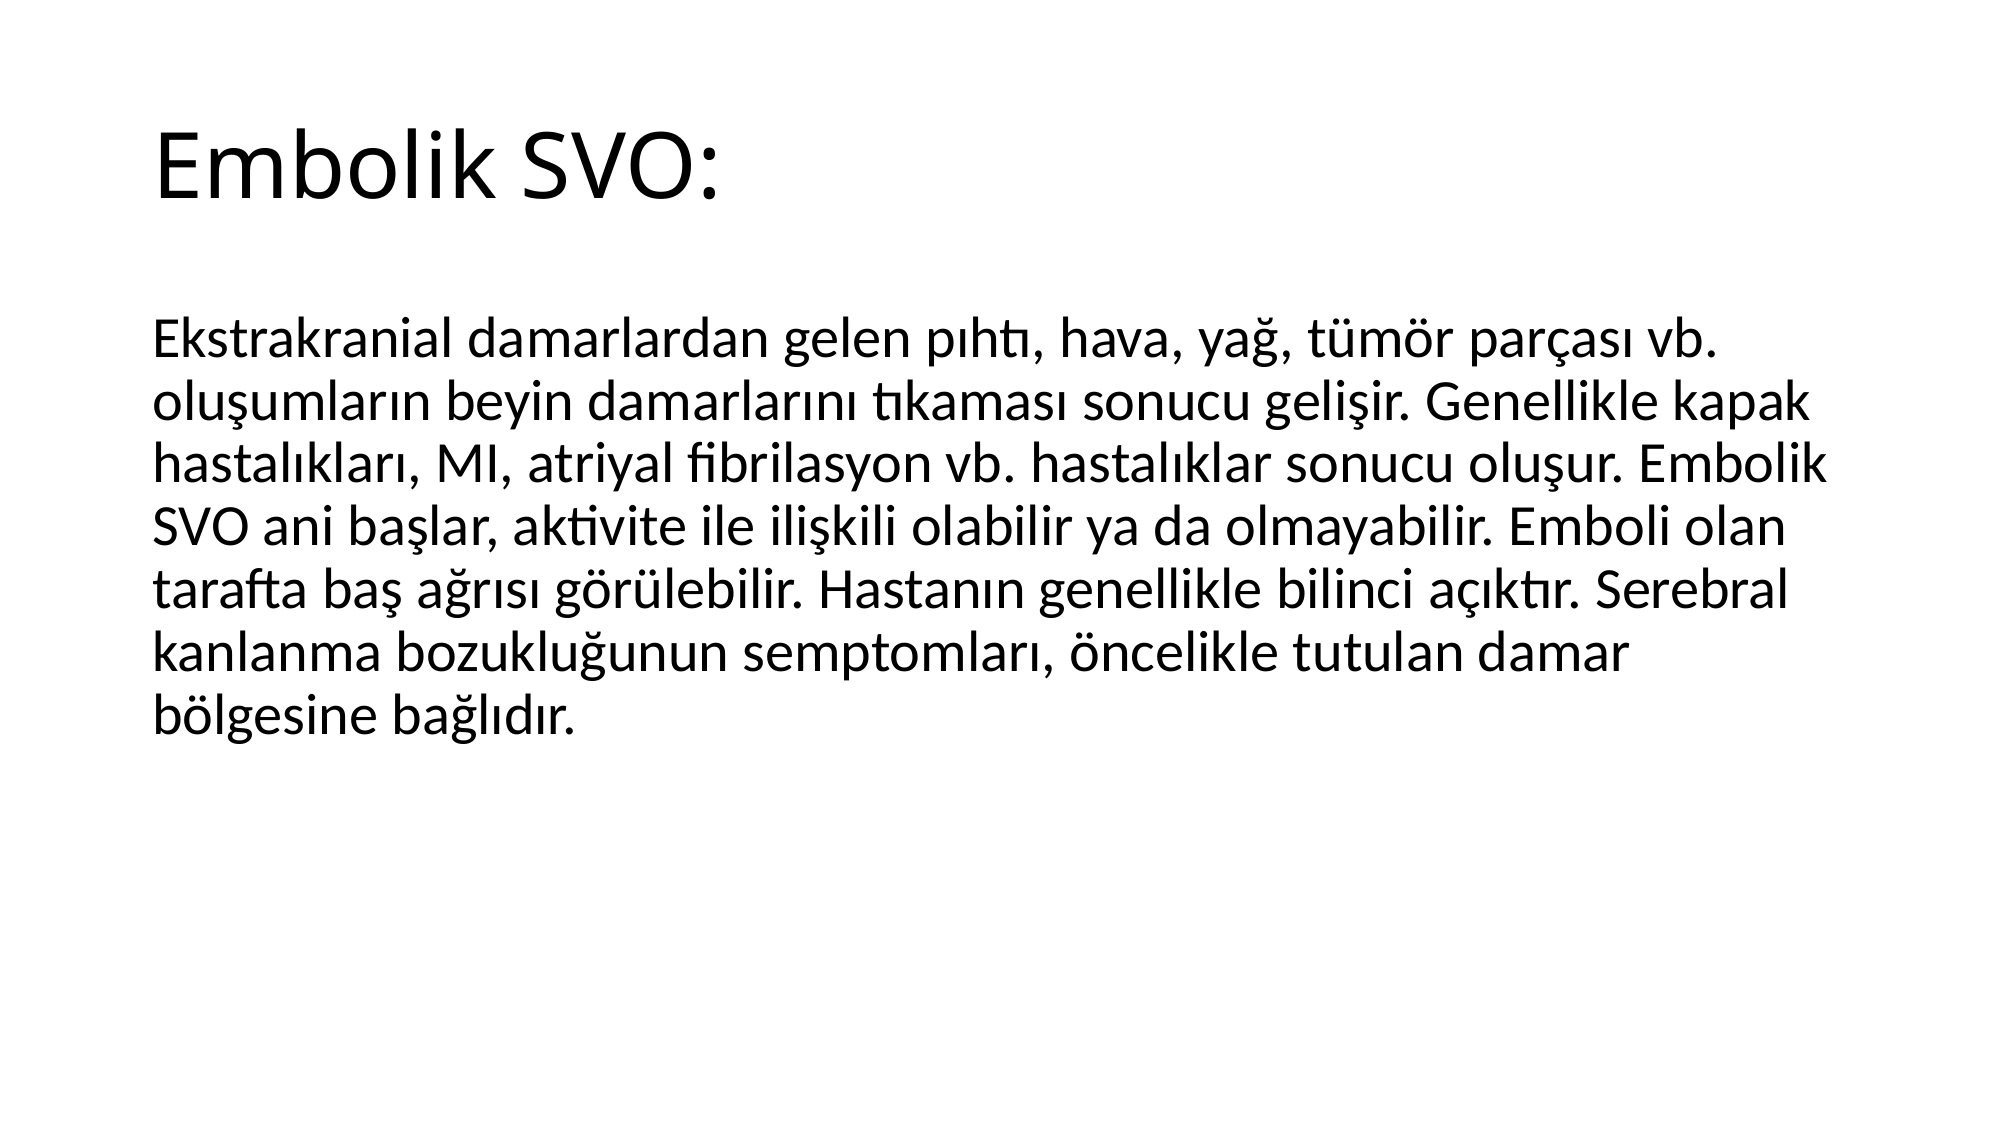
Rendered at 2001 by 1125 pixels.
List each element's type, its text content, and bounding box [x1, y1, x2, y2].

title Embolik SVO: [137, 59, 1863, 278]
list Ekstrakranial damarlardan gelen pıhtı, hava, yağ, tümör parçası vb. oluşumların beyin damarlarını tıkaması sonucu gelişir. Genellikle kapak hastalıkları, MI, atriyal fibrilasyon vb. hastalıklar sonucu oluşur. Embolik SVO ani başlar, aktivite ile ilişkili olabilir ya da olmayabilir. Emboli olan tarafta baş ağrısı görülebilir. Hastanın genellikle bilinci açıktır. Serebral kanlanma bozukluğunun semptomları, öncelikle tutulan damar bölgesine bağlıdır. [137, 299, 1863, 1014]
